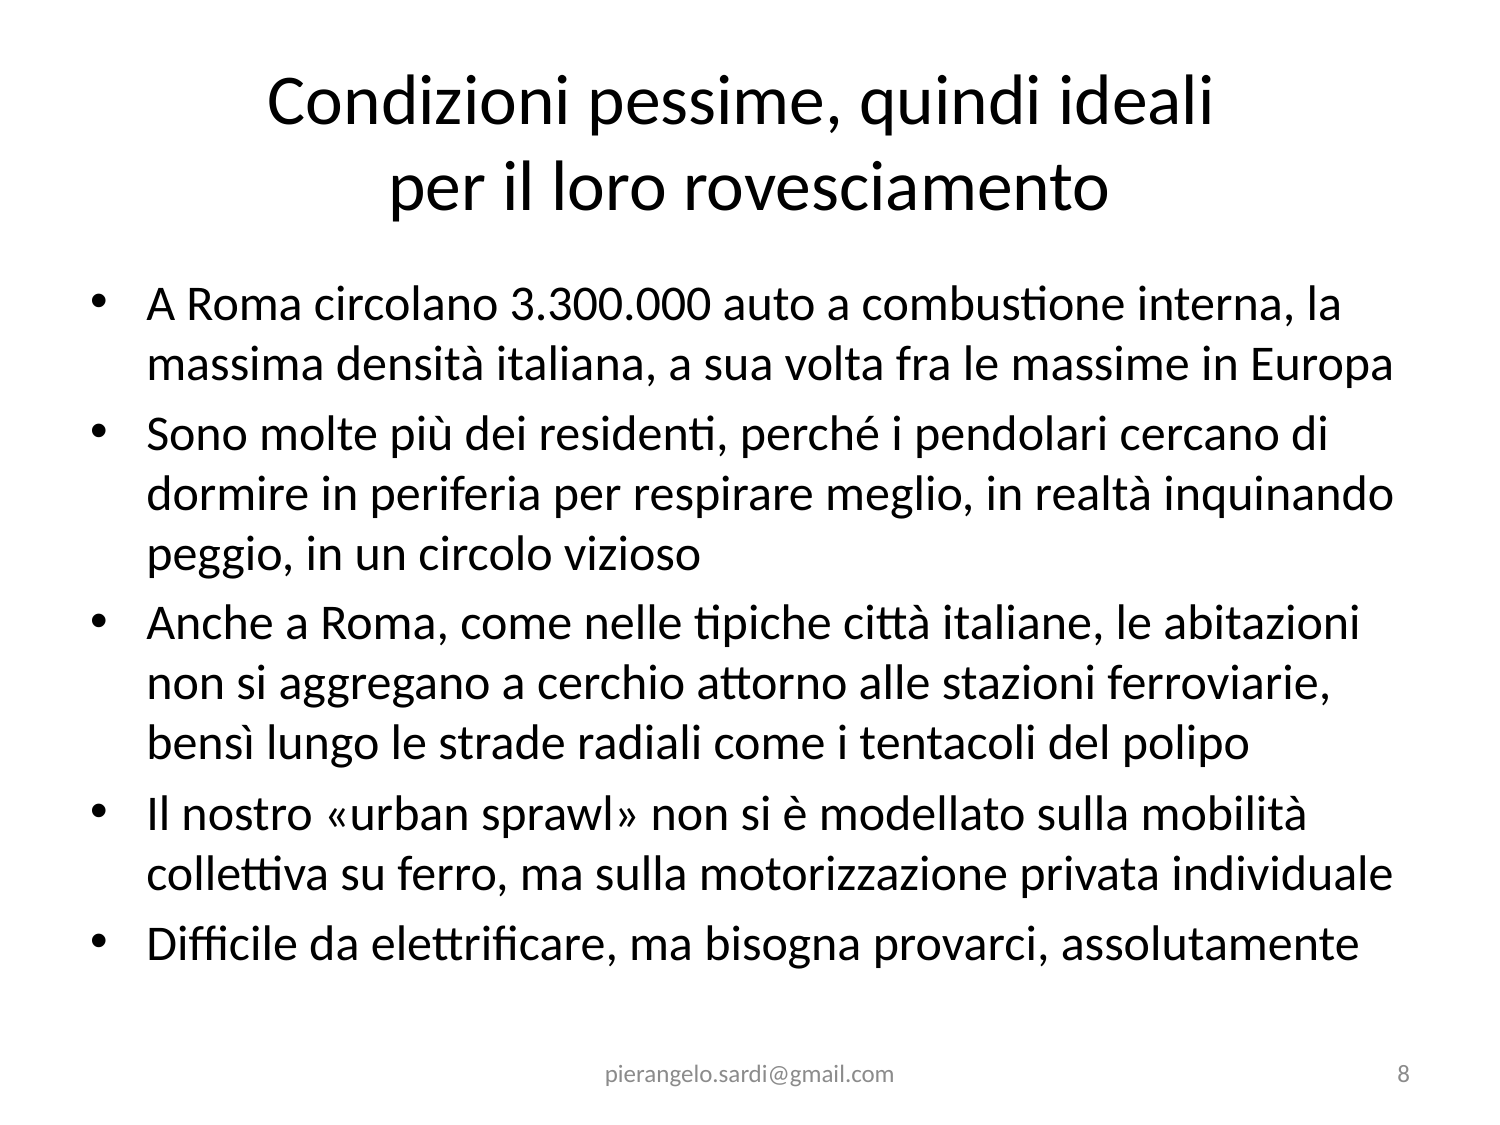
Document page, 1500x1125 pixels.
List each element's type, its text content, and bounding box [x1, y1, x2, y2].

list A Roma circolano 3.300.000 auto a combustione interna, la massima densità italiana, a sua volta fra le massime in Europa Sono molte più dei residenti, perché i pendolari cercano di dormire in periferia per respirare meglio, in realtà inquinando peggio, in un circolo vizioso Anche a Roma, come nelle tipiche città italiane, le abitazioni non si aggregano a cerchio attorno alle stazioni ferroviarie, bensì lungo le strade radiali come i tentacoli del polipo Il nostro «urban sprawl» non si è modellato sulla mobilità collettiva su ferro, ma sulla motorizzazione privata individuale Difficile da elettrificare, ma bisogna provarci, assolutamente [75, 262, 1425, 1005]
slide_number 8 [1074, 1042, 1425, 1103]
title Condizioni pessime, quindi ideali per il loro rovesciamento [75, 45, 1425, 233]
footer pierangelo.sardi@gmail.com [512, 1042, 988, 1103]
